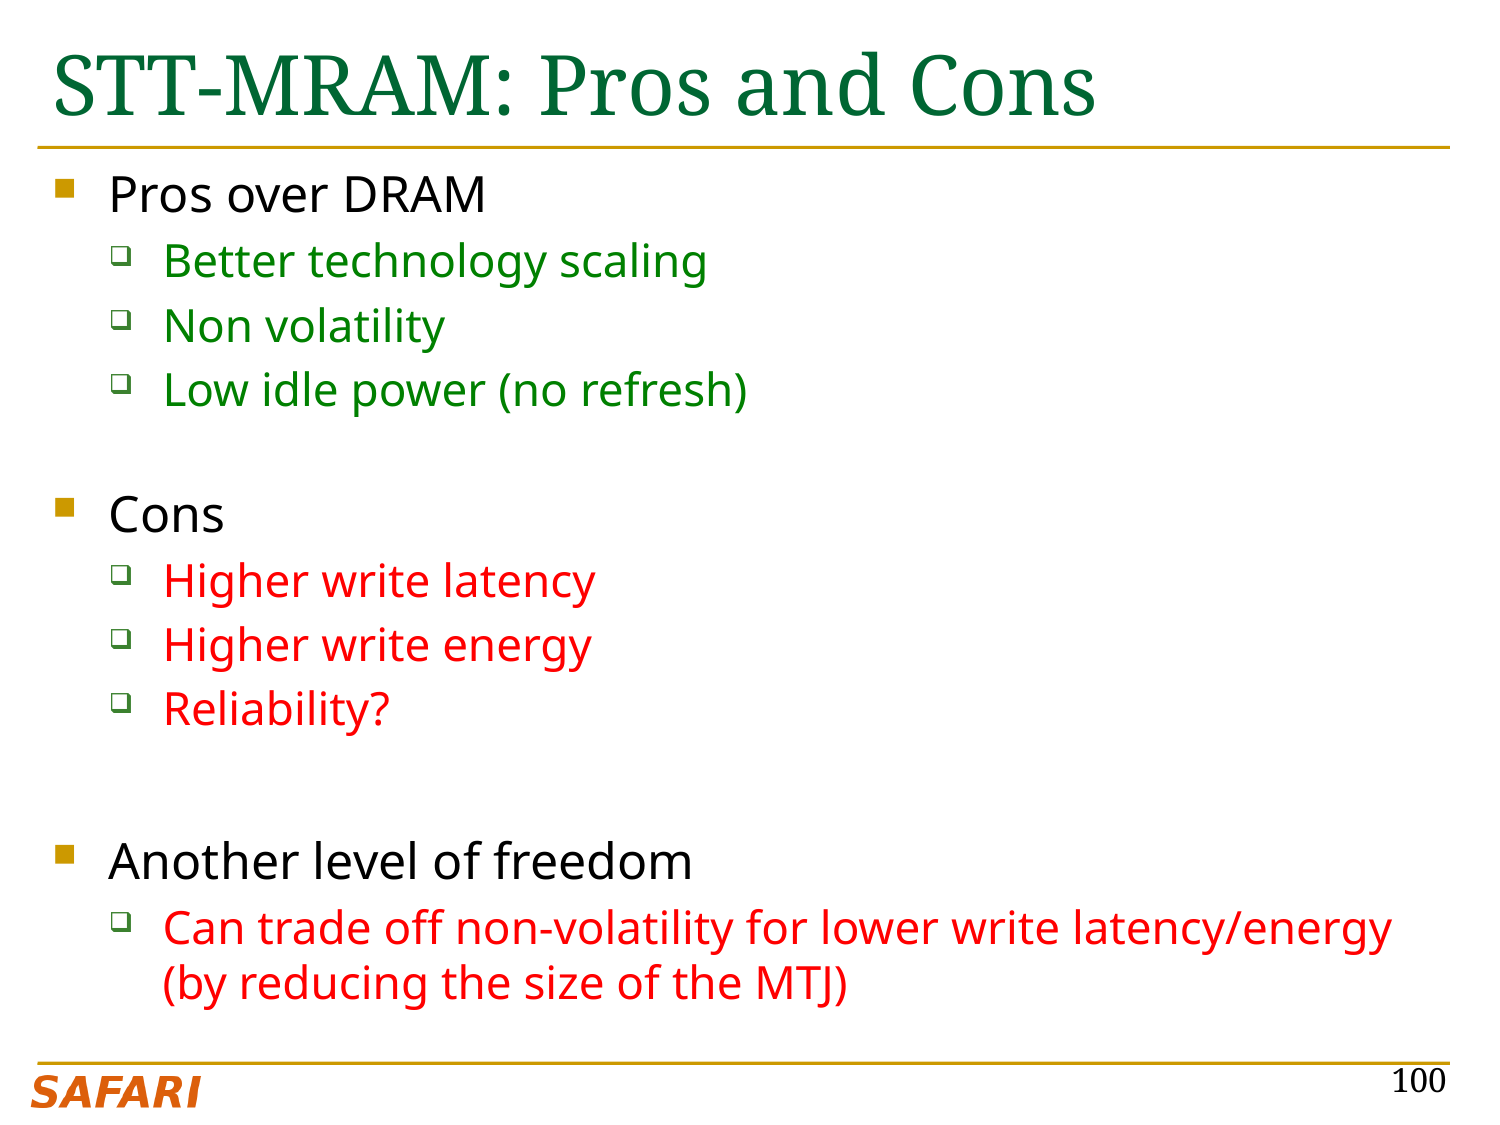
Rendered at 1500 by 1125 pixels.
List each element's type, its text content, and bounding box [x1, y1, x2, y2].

title STT-MRAM: Pros and Cons [37, 24, 1450, 85]
list Pros over DRAM Better technology scaling Non volatility Low idle power (no refresh) Cons Higher write latency Higher write energy Reliability? Another level of freedom Can trade off non-volatility for lower write latency/energy (by reducing the size of the MTJ) [37, 85, 1450, 938]
slide_number 100 [1111, 1036, 1462, 1112]
picture [29, 1066, 207, 1118]
